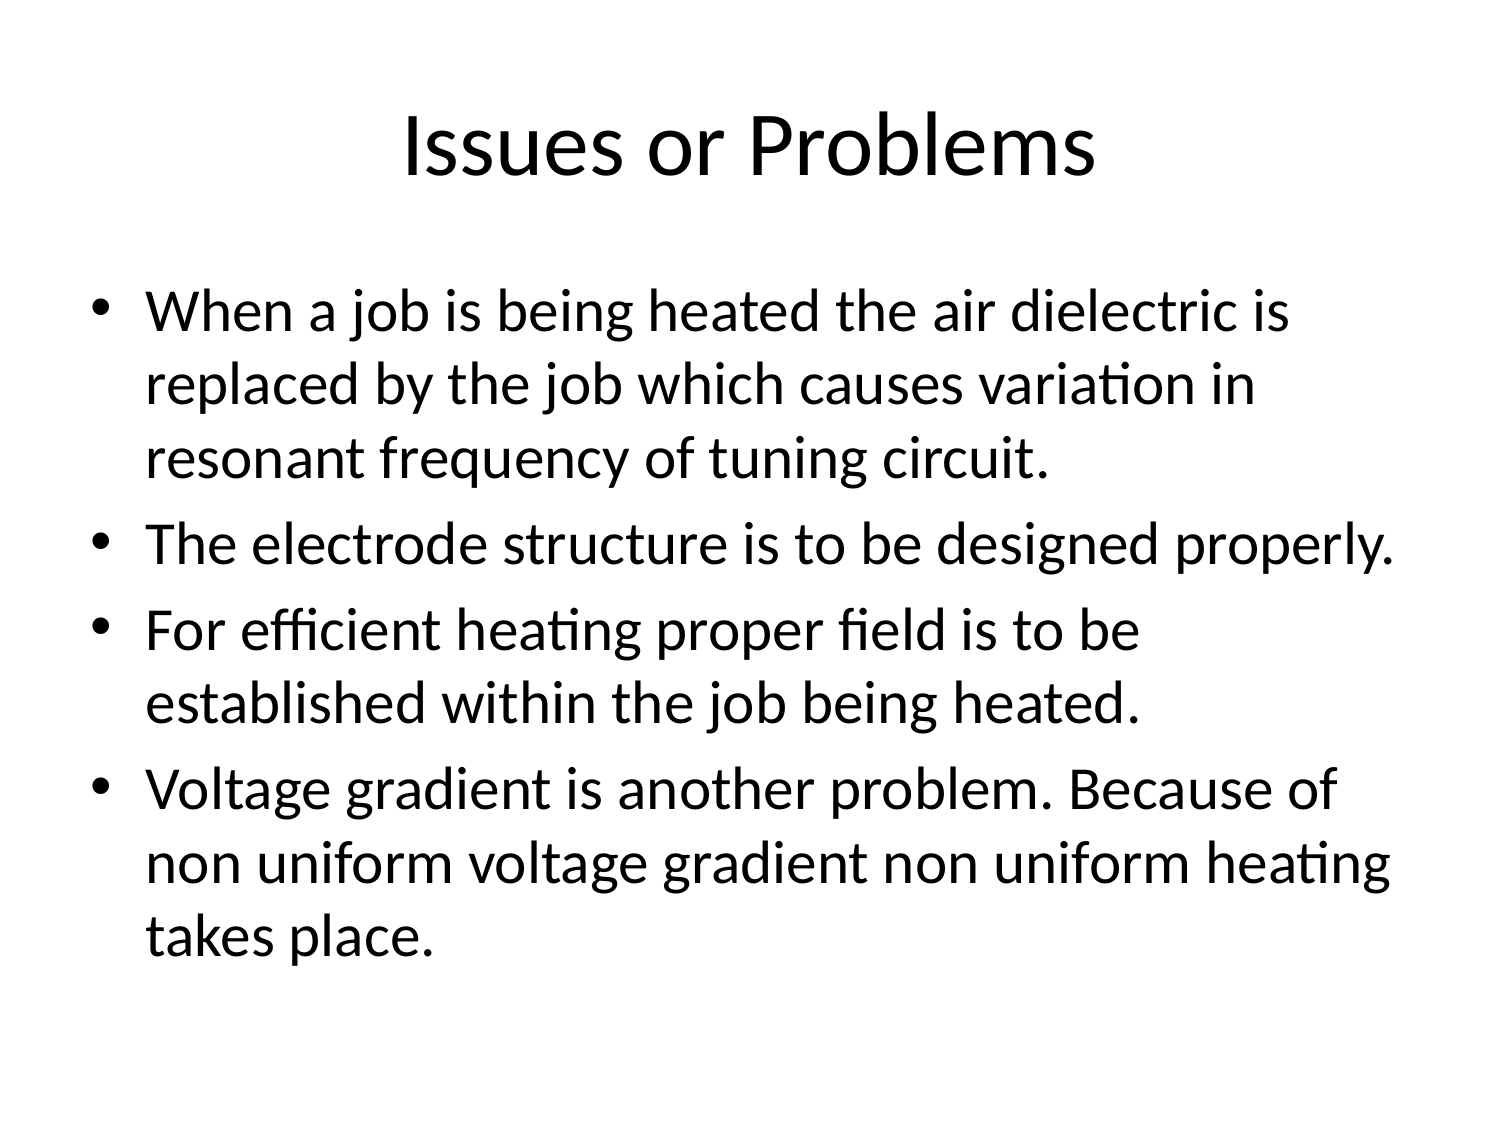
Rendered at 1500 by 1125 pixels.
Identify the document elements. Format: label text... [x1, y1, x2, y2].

list When a job is being heated the air dielectric is replaced by the job which causes variation in resonant frequency of tuning circuit. The electrode structure is to be designed properly. For efficient heating proper field is to be established within the job being heated. Voltage gradient is another problem. Because of non uniform voltage gradient non uniform heating takes place. [75, 262, 1425, 1005]
title Issues or Problems [75, 45, 1425, 233]
